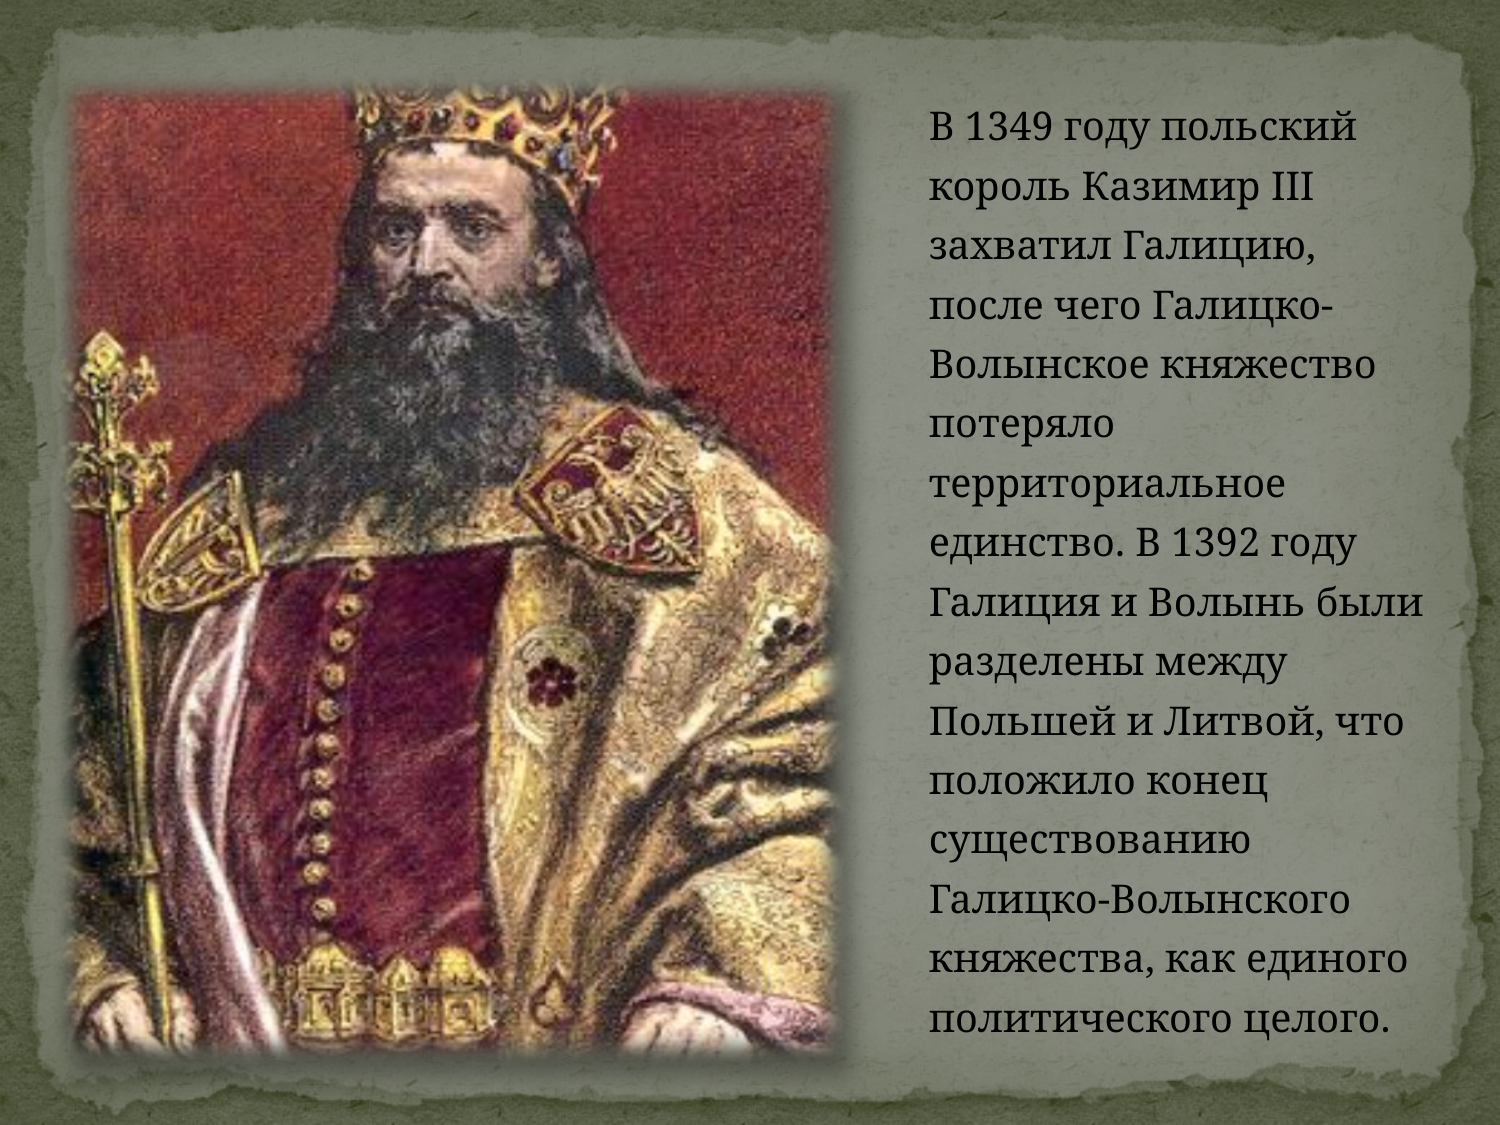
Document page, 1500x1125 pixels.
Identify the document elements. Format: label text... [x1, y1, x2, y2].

list В 1349 году польский король Казимир III захватил Галицию, после чего Галицко-Волынское княжество потеряло территориальное единство. В 1392 году Галиция и Волынь были разделены между Польшей и Литвой, что положило конец существованию Галицко-Волынского княжества, как единого политического целого. [914, 82, 1454, 1055]
picture [55, 75, 846, 1067]
